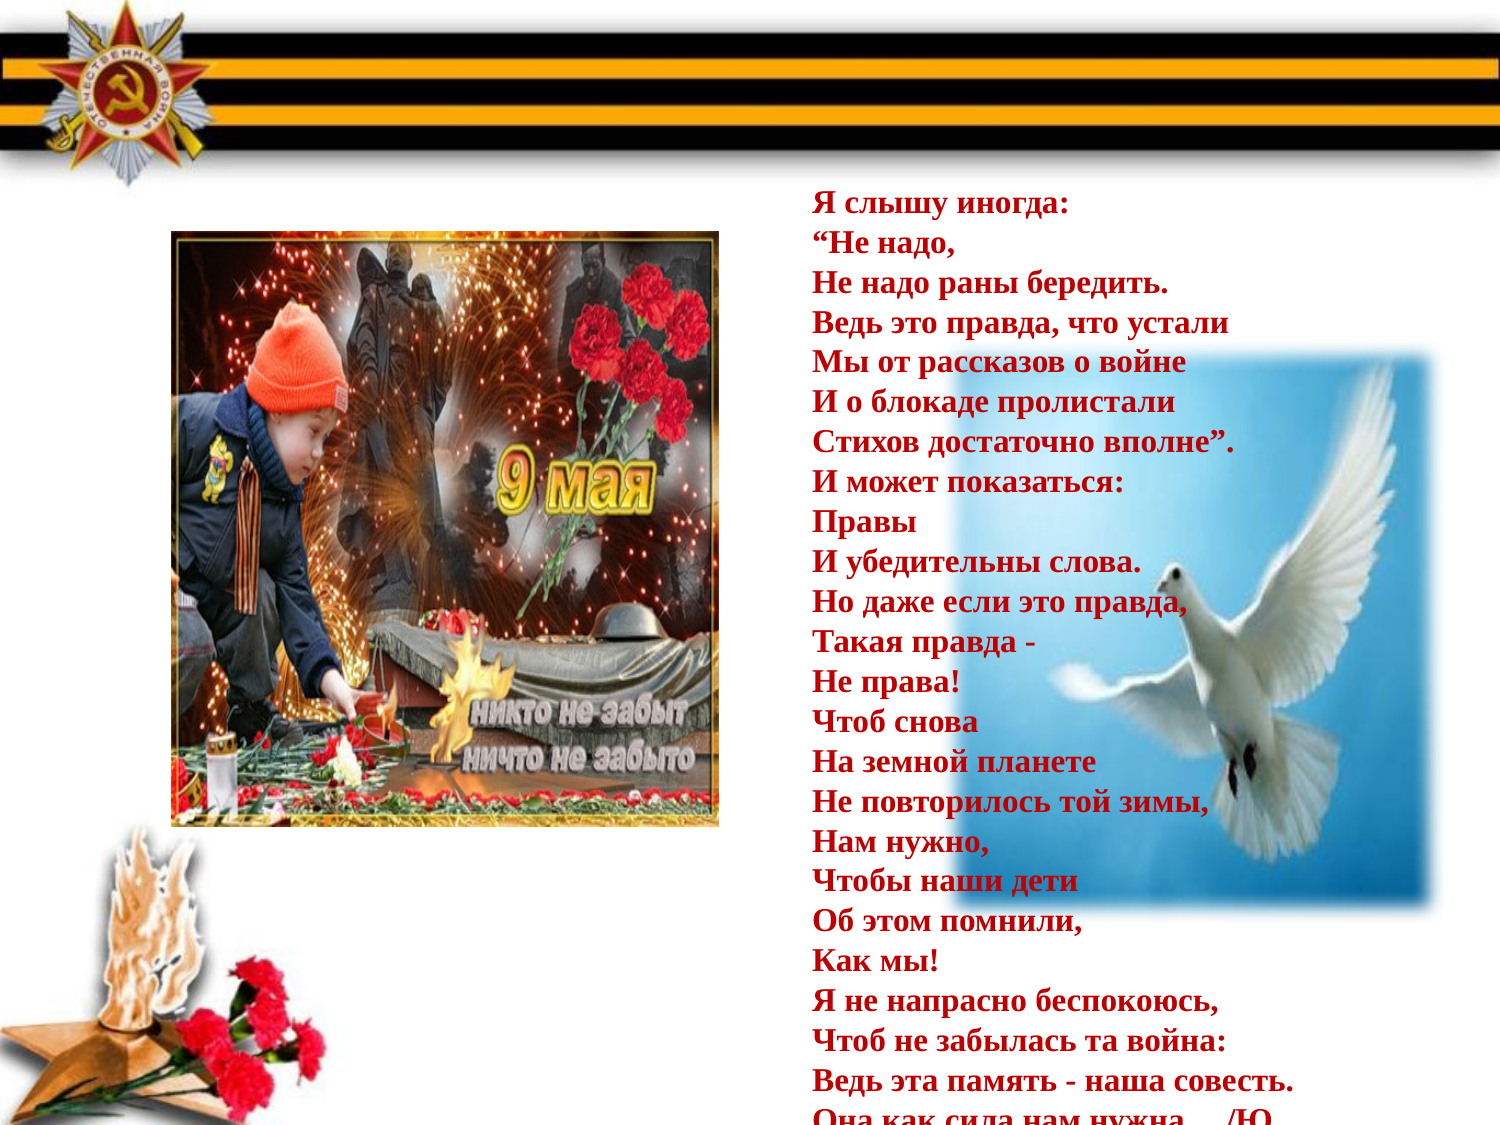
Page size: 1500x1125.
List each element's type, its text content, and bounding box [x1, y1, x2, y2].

picture [0, 0, 1500, 1125]
text_box Я слышу иногда: “Не надо, Не надо раны бередить. Ведь это правда, что устали Мы от рассказов о войне И о блокаде пролистали Стихов достаточно вполне”. И может показаться: Правы И убедительны слова. Но даже если это правда, Такая правда - Не права! Чтоб снова На земной планете Не повторилось той зимы, Нам нужно, Чтобы наши дети Об этом помнили, Как мы! Я не напрасно беспокоюсь, Чтоб не забылась та война: Ведь эта память - наша совесть. Она как сила нам нужна… /Ю. Воронов/ [797, 172, 1376, 1125]
